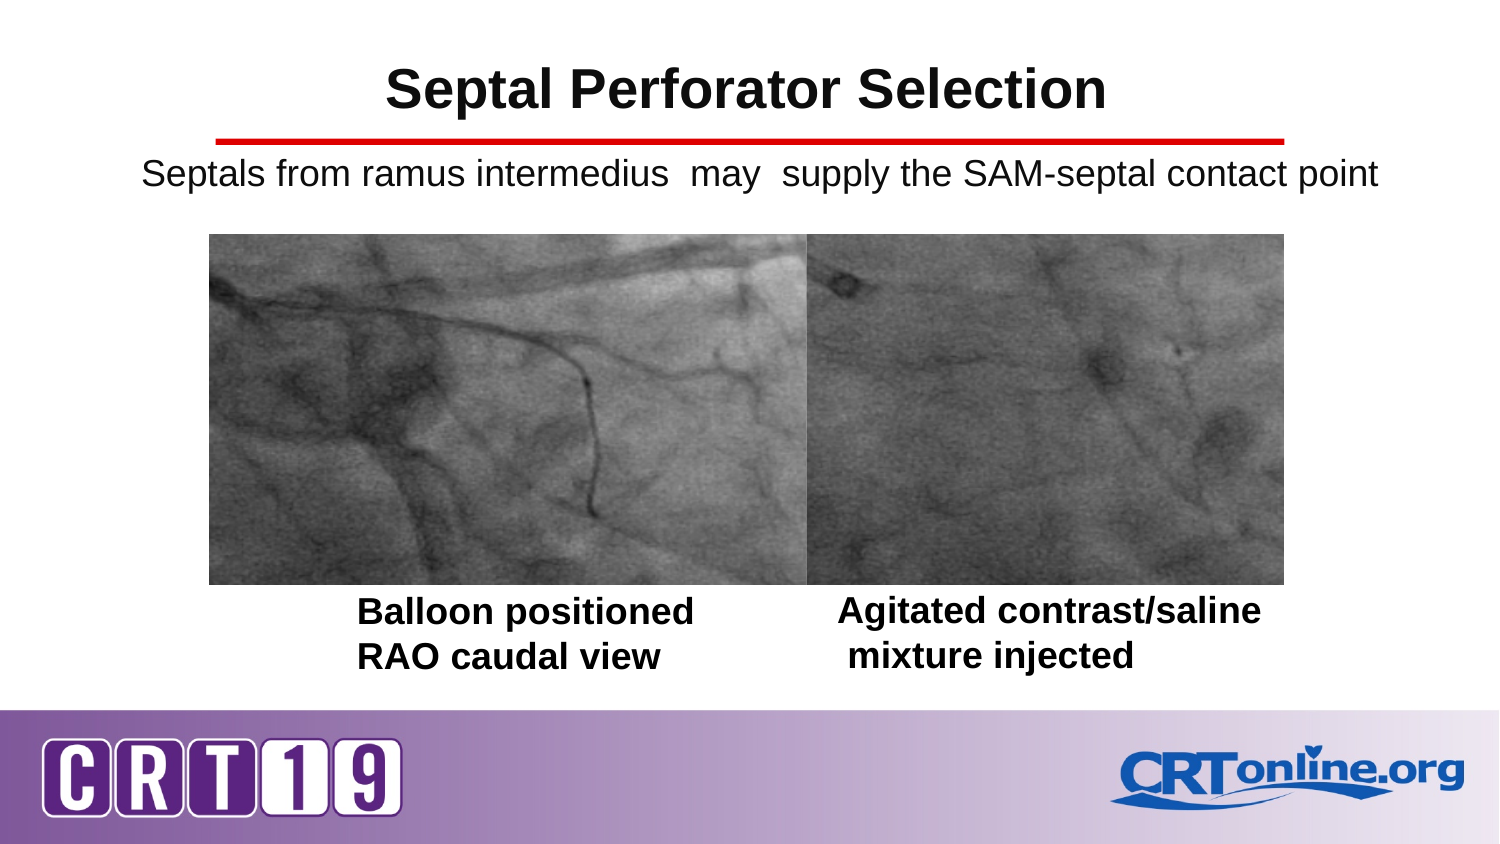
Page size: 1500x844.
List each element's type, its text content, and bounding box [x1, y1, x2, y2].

picture [0, 0, 1500, 844]
text_box [356, 632, 1313, 693]
text_box Agitated contrast/saline mixture injected [822, 578, 1301, 684]
text_box Balloon positioned RAO caudal view [341, 595, 712, 685]
text_box Septals from ramus intermedius may supply the SAM-septal contact point [115, 141, 1413, 202]
text_box Septal Perforator Selection [225, 45, 1285, 128]
